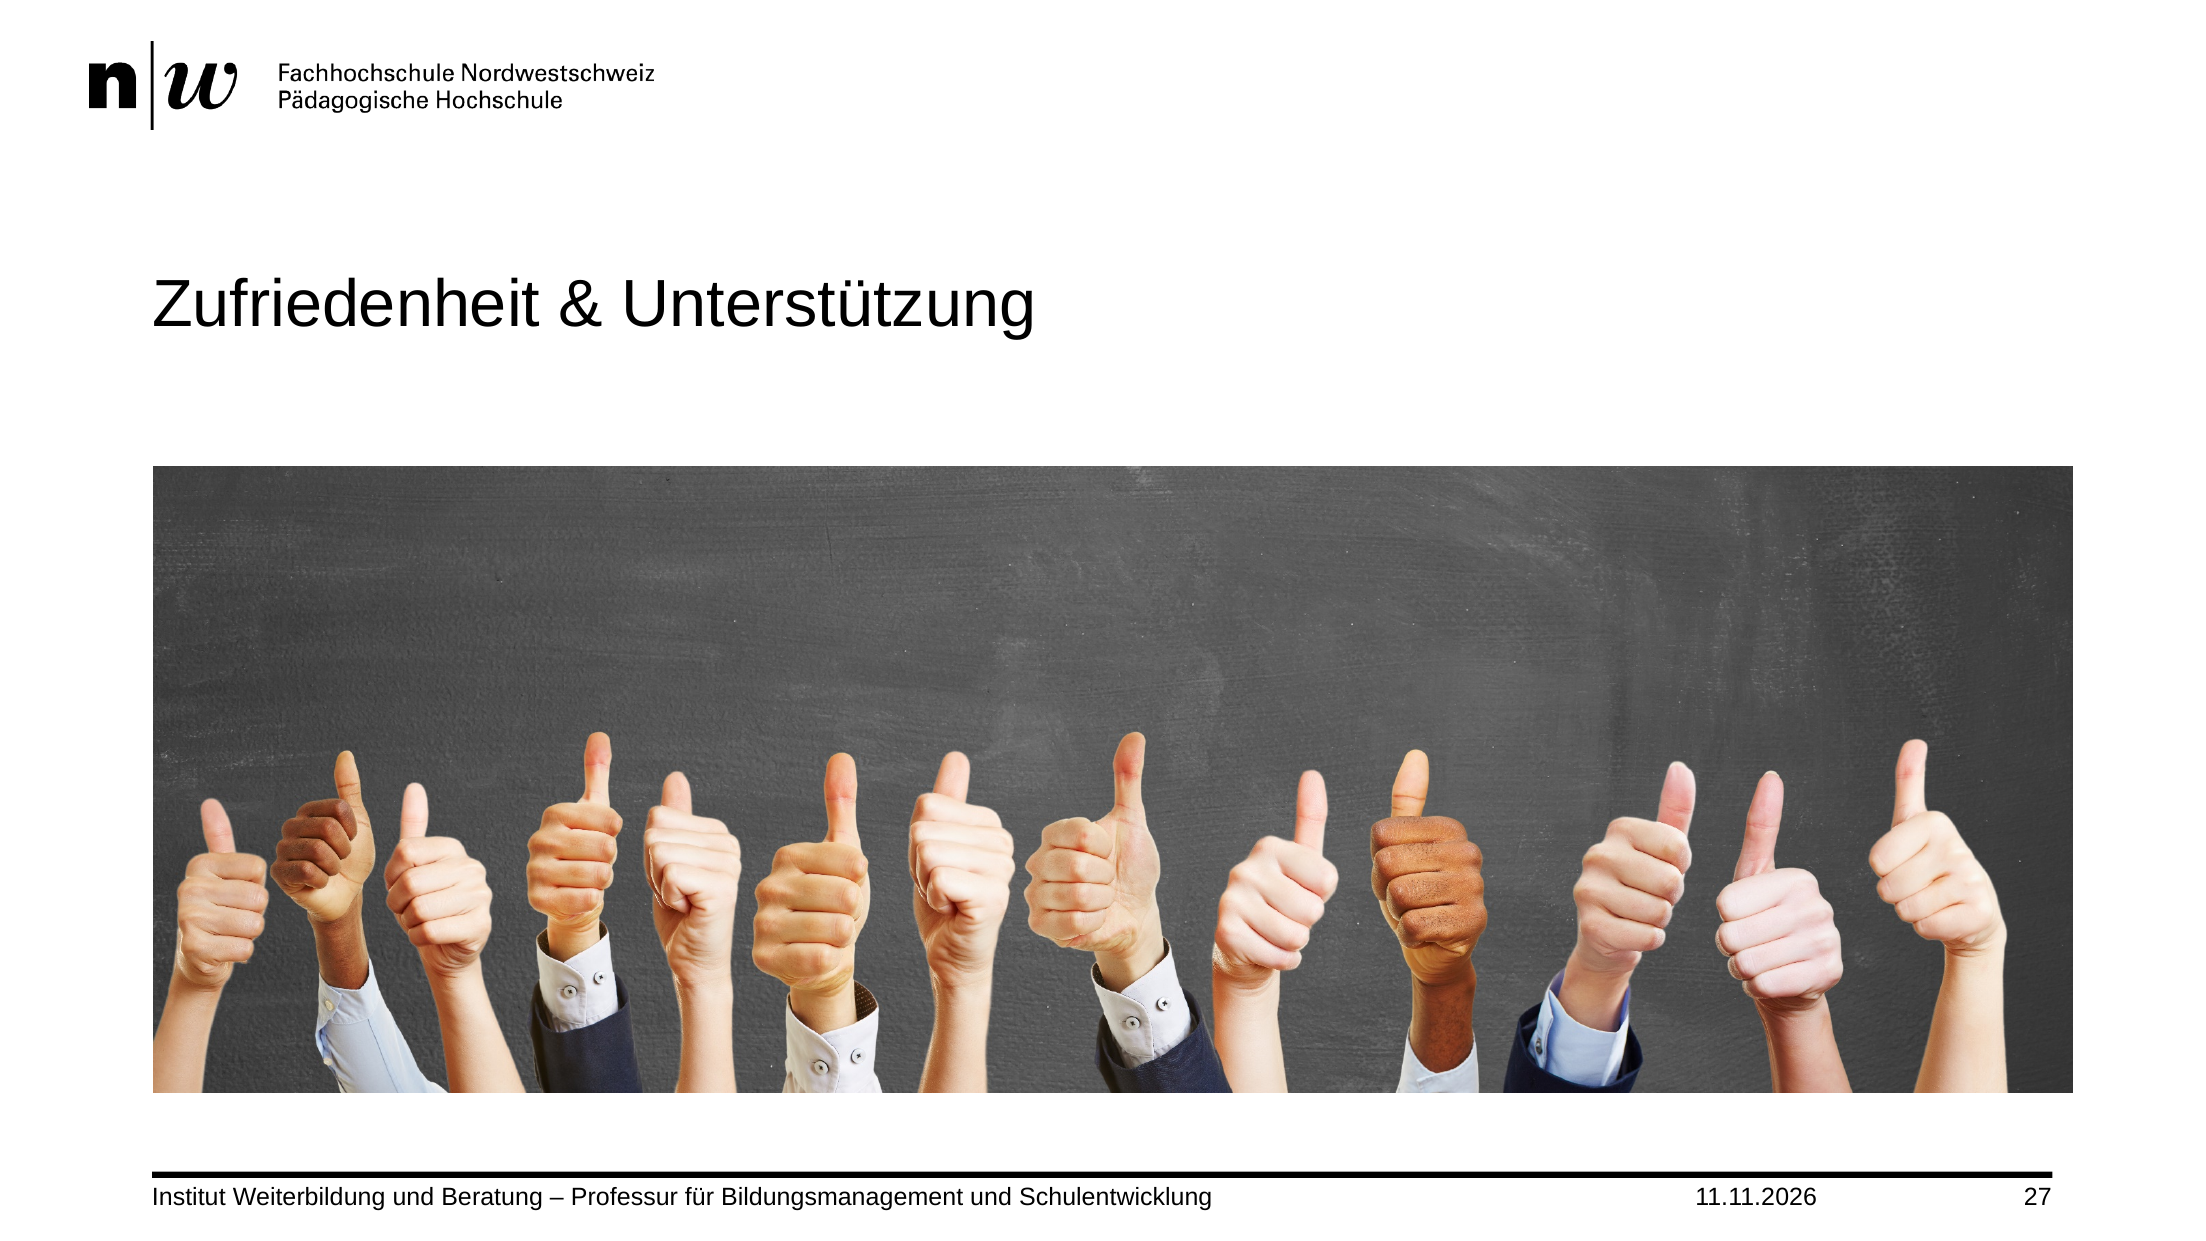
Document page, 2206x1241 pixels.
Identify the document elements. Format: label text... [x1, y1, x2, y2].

list Zufriedenheit & Unterstützung [152, 247, 2052, 432]
picture [89, 41, 654, 130]
picture [152, 466, 2073, 1093]
footer Institut Weiterbildung und Beratung – Professur für Bildungsmanagement und Schulentwicklung [151, 1180, 1696, 1211]
slide_number 27 [1873, 1180, 2052, 1211]
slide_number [1696, 1180, 1873, 1211]
